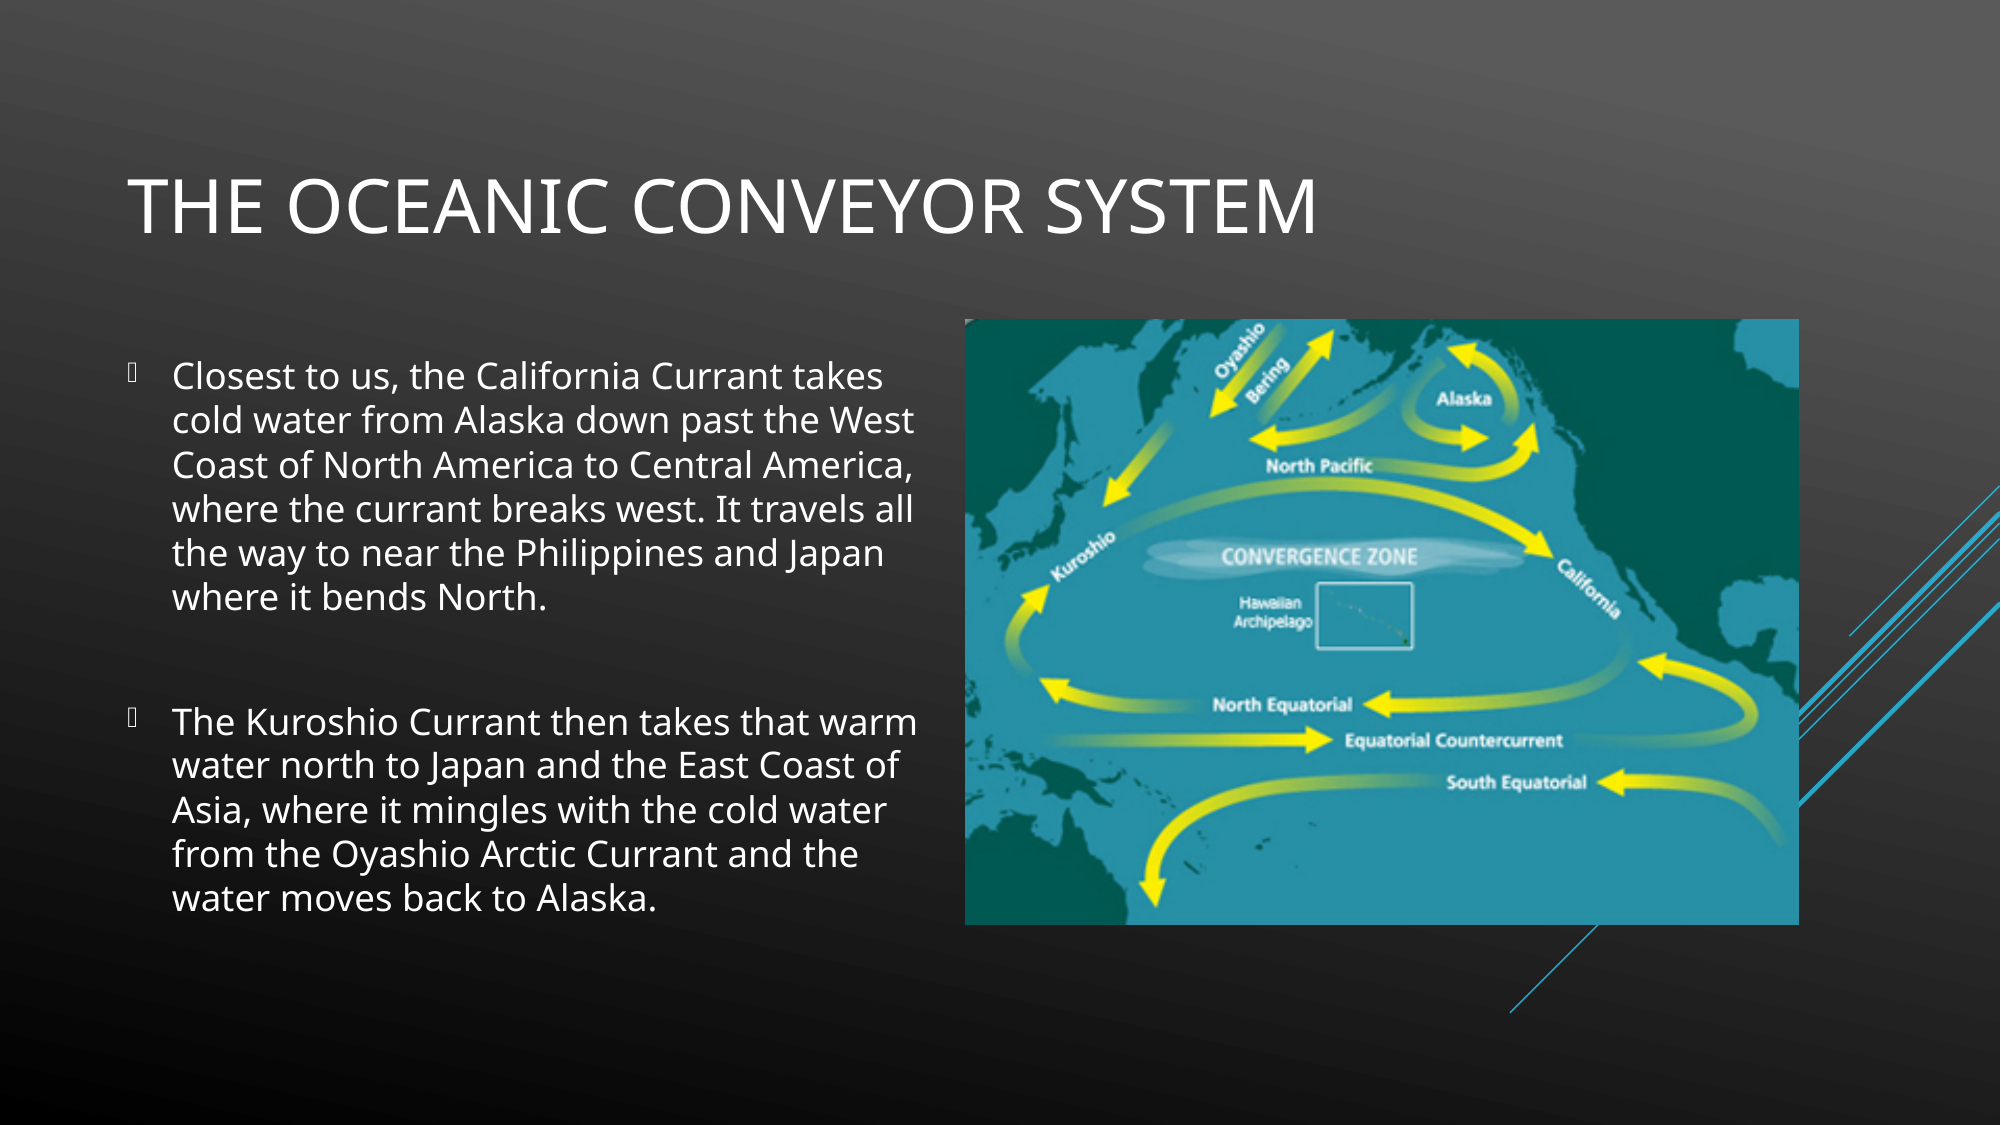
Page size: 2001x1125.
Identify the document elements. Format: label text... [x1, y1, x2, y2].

text_box [0, 0, 2000, 1125]
picture [964, 319, 1799, 925]
title The Oceanic Conveyor system [112, 79, 1513, 327]
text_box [1510, 485, 2000, 1013]
list Closest to us, the California Currant takes cold water from Alaska down past the West Coast of North America to Central America, where the currant breaks west. It travels all the way to near the Philippines and Japan where it bends North. The Kuroshio Currant then takes that warm water north to Japan and the East Coast of Asia, where it mingles with the cold water from the Oyashio Arctic Currant and the water moves back to Alaska. [112, 339, 963, 933]
